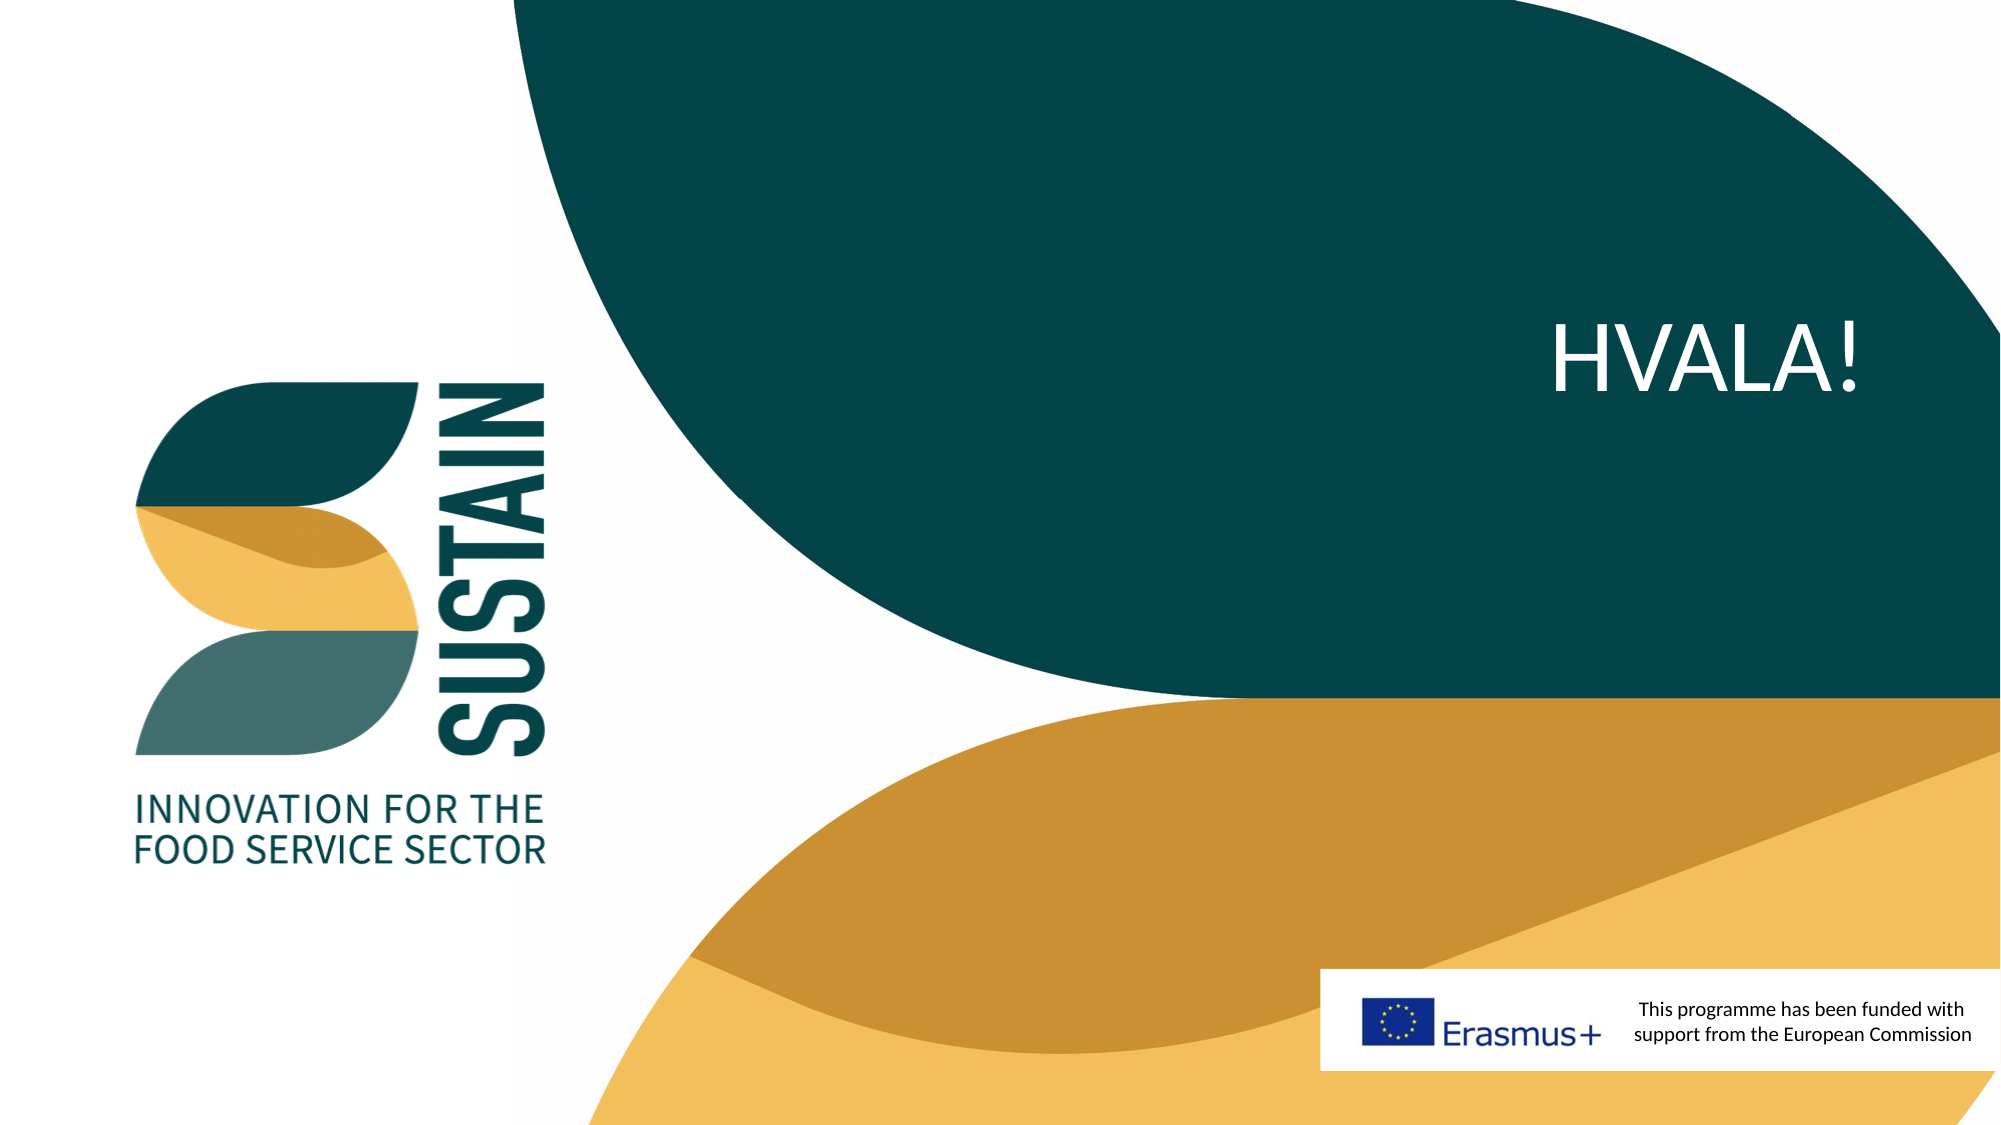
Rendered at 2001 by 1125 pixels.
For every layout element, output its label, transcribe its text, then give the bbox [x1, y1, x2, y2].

picture [76, 0, 2001, 1125]
picture [1348, 984, 1615, 1060]
list HVALA! [1357, 289, 1882, 427]
